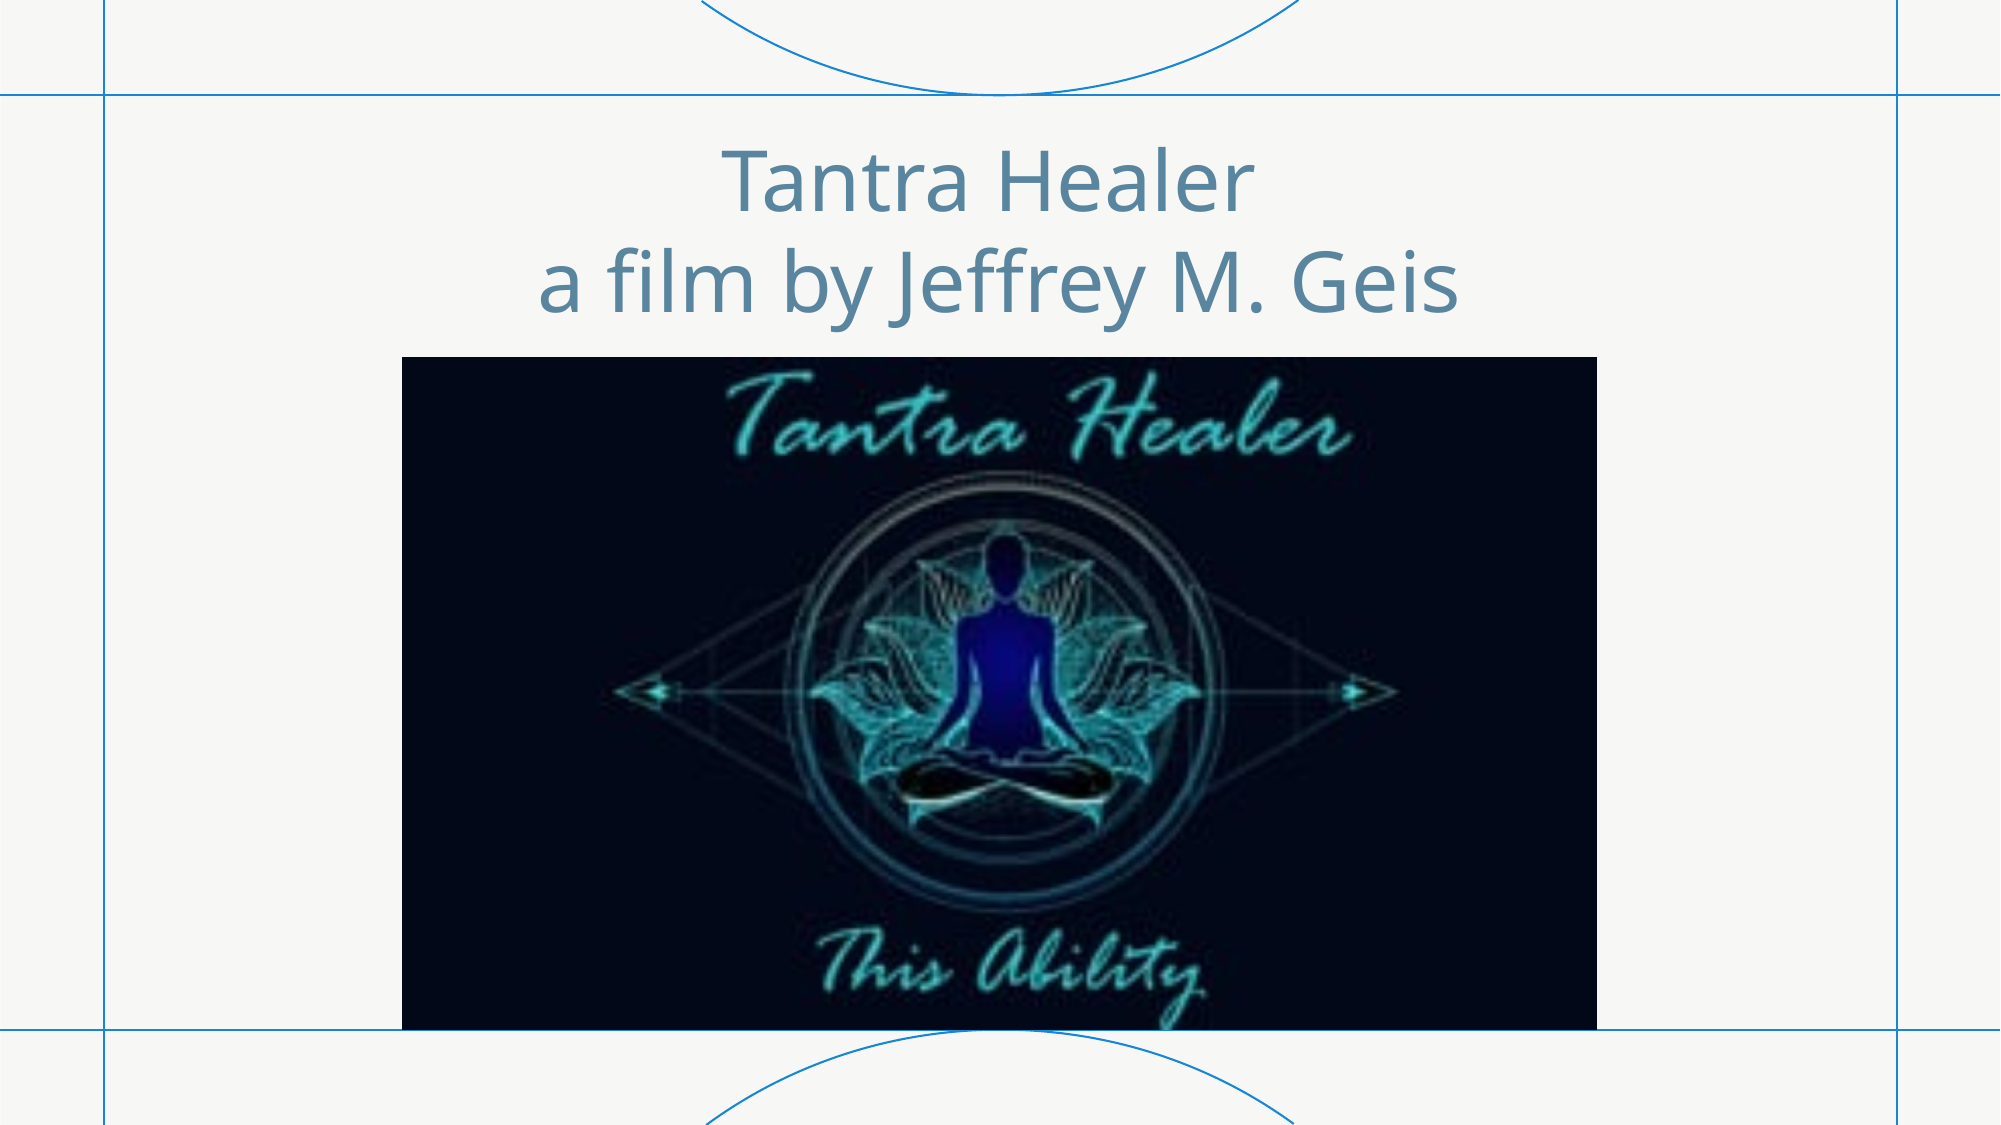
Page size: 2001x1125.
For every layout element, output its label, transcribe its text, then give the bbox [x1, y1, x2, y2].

title Tantra Healer a film by Jeffrey M. Geis [137, 119, 1863, 337]
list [402, 356, 1598, 1031]
